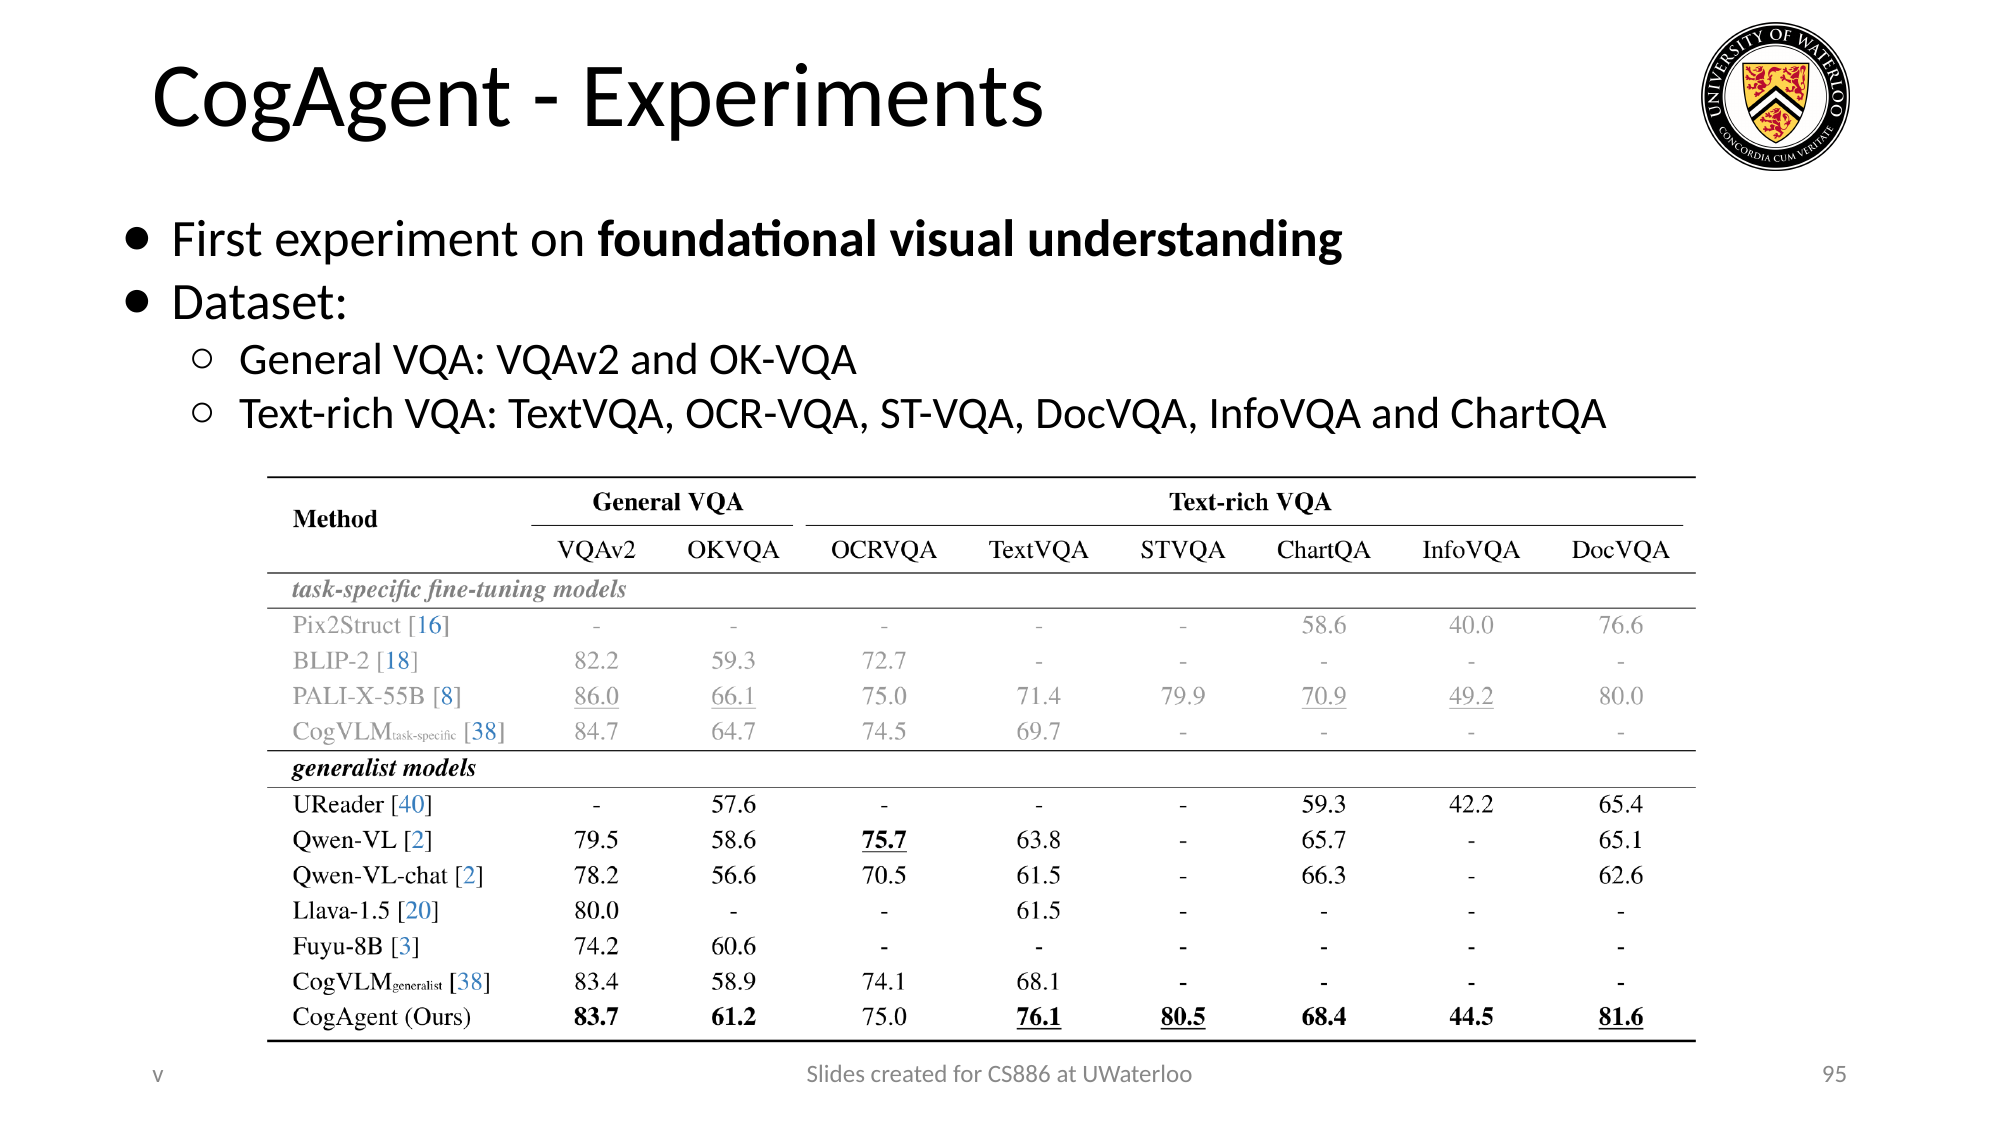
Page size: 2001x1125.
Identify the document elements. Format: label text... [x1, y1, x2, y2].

picture [258, 470, 1700, 1047]
list First experiment on foundational visual understanding Dataset: General VQA: VQAv2 and OK-VQA Text-rich VQA: TextVQA, OCR-VQA, ST-VQA, DocVQA, InfoVQA and ChartQA [89, 196, 1911, 446]
title CogAgent - Experiments [137, 22, 1863, 171]
slide_number v [137, 1042, 588, 1103]
footer Slides created for CS886 at UWaterloo [662, 1055, 1338, 1103]
slide_number 95 [1412, 1042, 1863, 1103]
